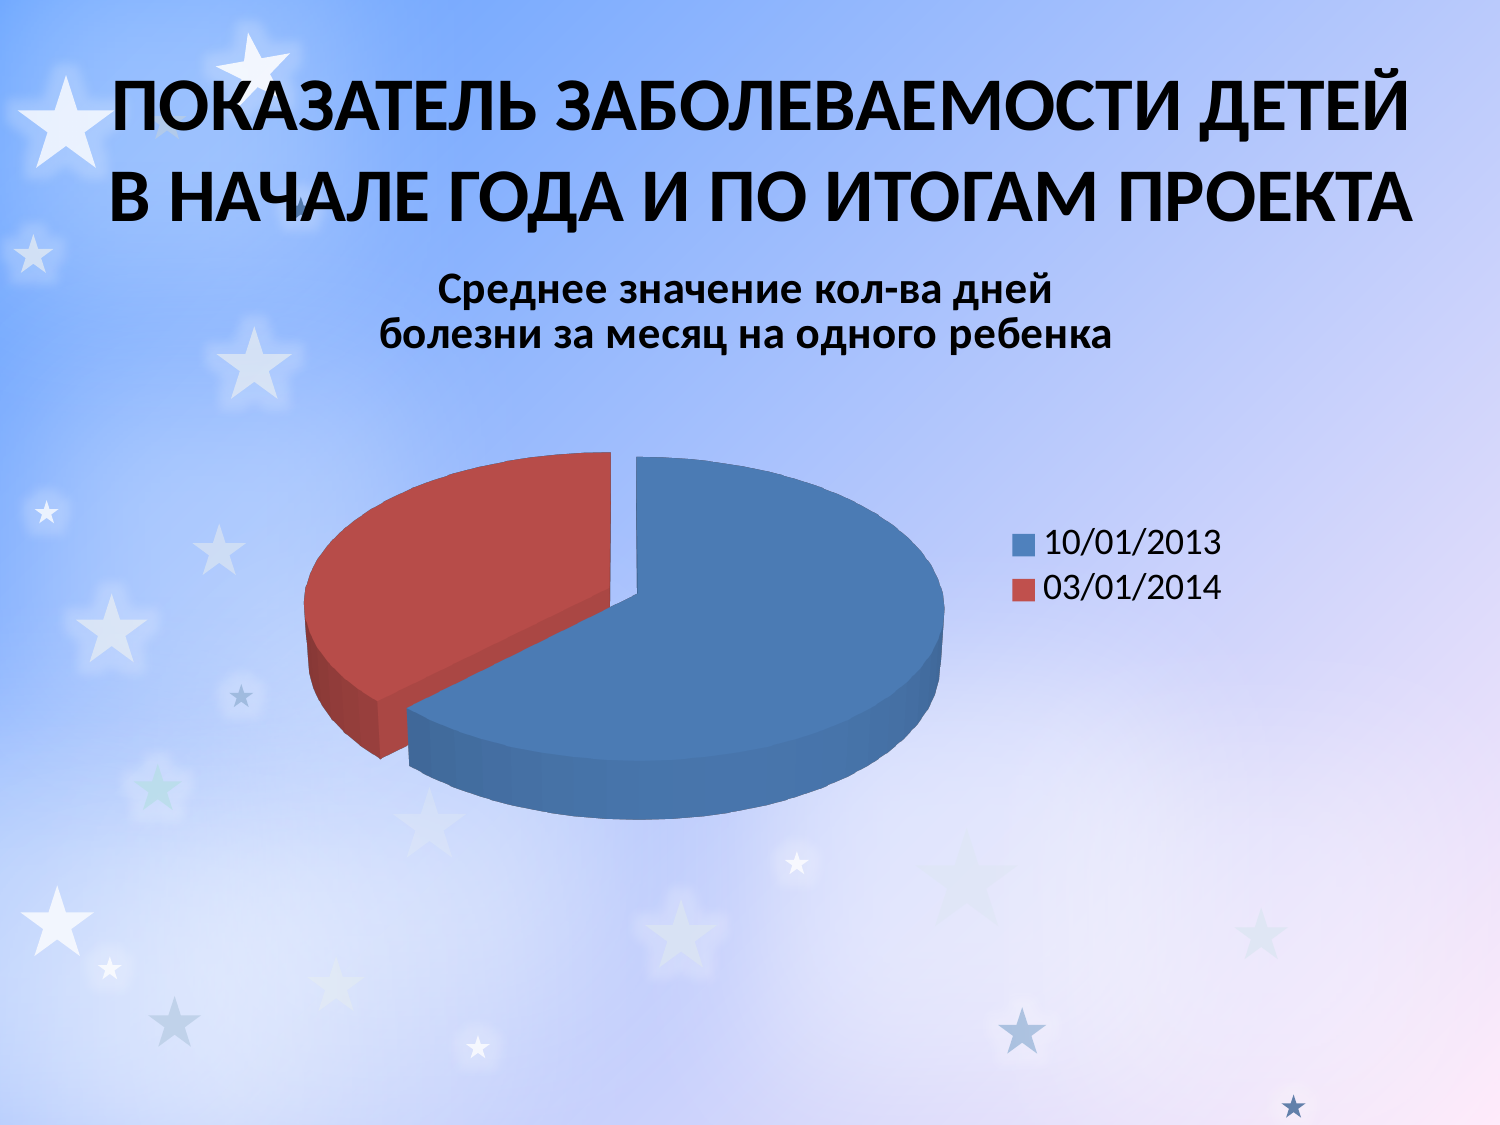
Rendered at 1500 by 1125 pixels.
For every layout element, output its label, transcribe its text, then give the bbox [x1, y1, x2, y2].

chart [245, 234, 1247, 902]
title Показатель заболеваемости детей в начале года и по итогам проекта [70, 46, 1454, 247]
